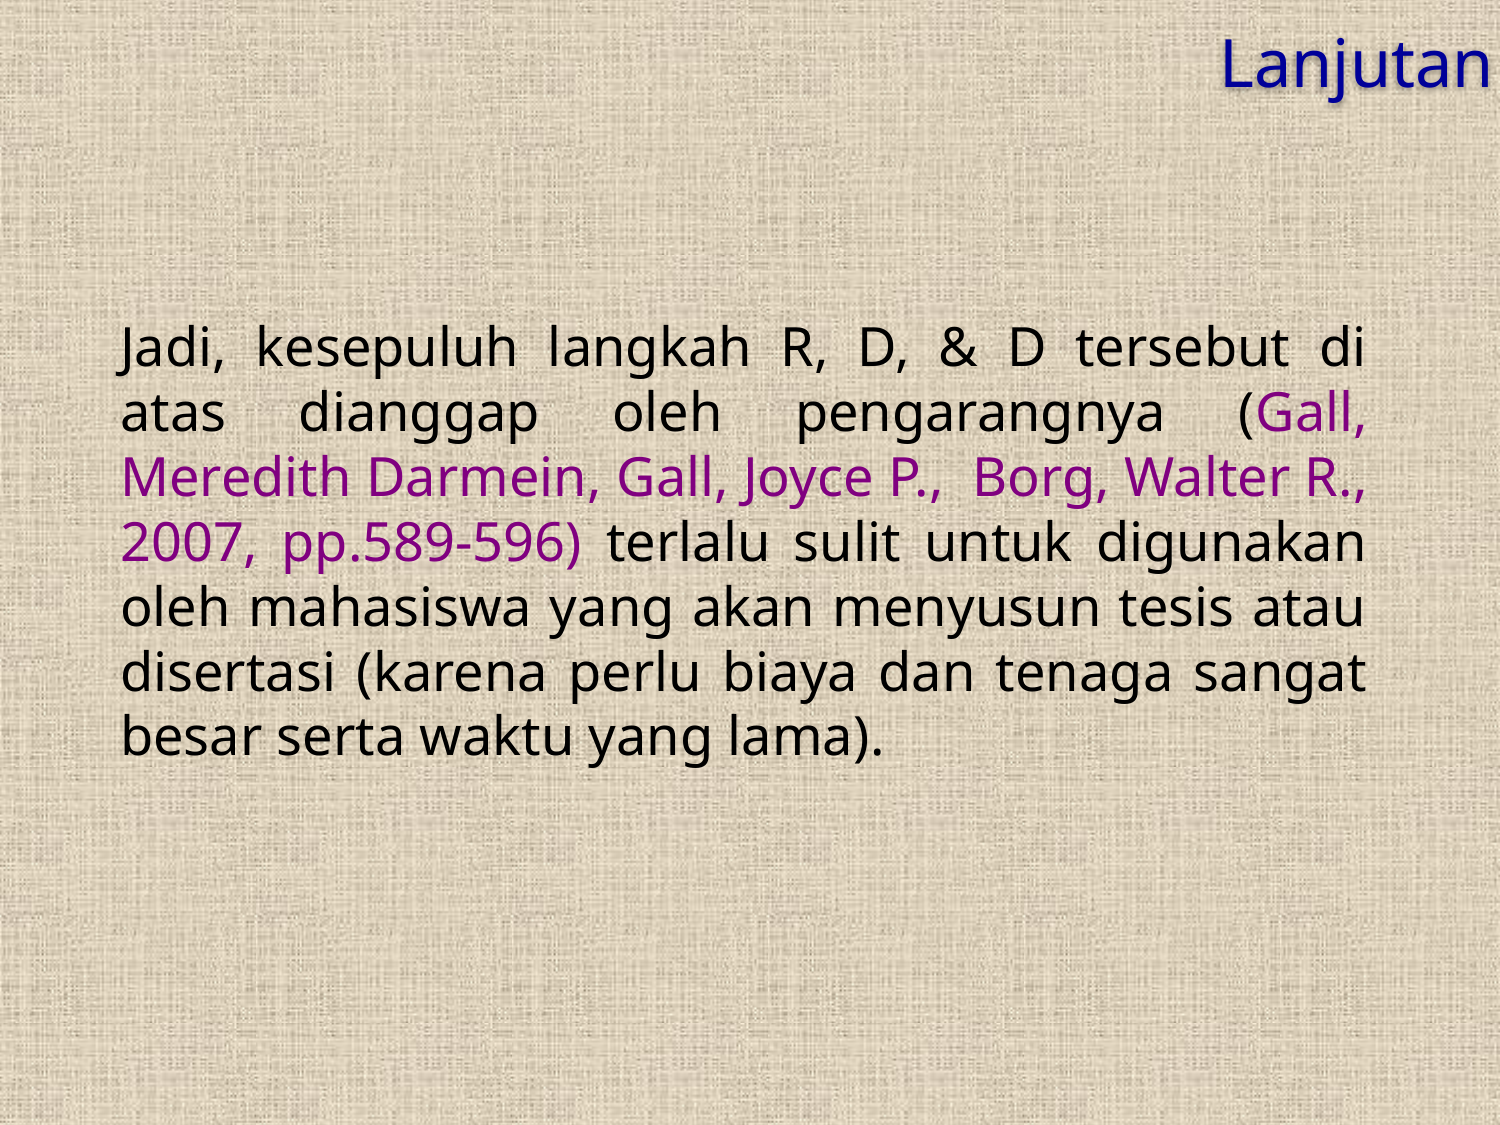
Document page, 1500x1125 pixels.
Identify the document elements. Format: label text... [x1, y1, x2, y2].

text_box Lanjutan [1162, 0, 1500, 127]
picture [0, 0, 1500, 1125]
text_box Jadi, kesepuluh langkah R, D, & D tersebut di atas dianggap oleh pengarangnya (Gall, Meredith Darmein, Gall, Joyce P., Borg, Walter R., 2007, pp.589-596) terlalu sulit untuk digunakan oleh mahasiswa yang akan menyusun tesis atau disertasi (karena perlu biaya dan tenaga sangat besar serta waktu yang lama). [105, 304, 1383, 904]
